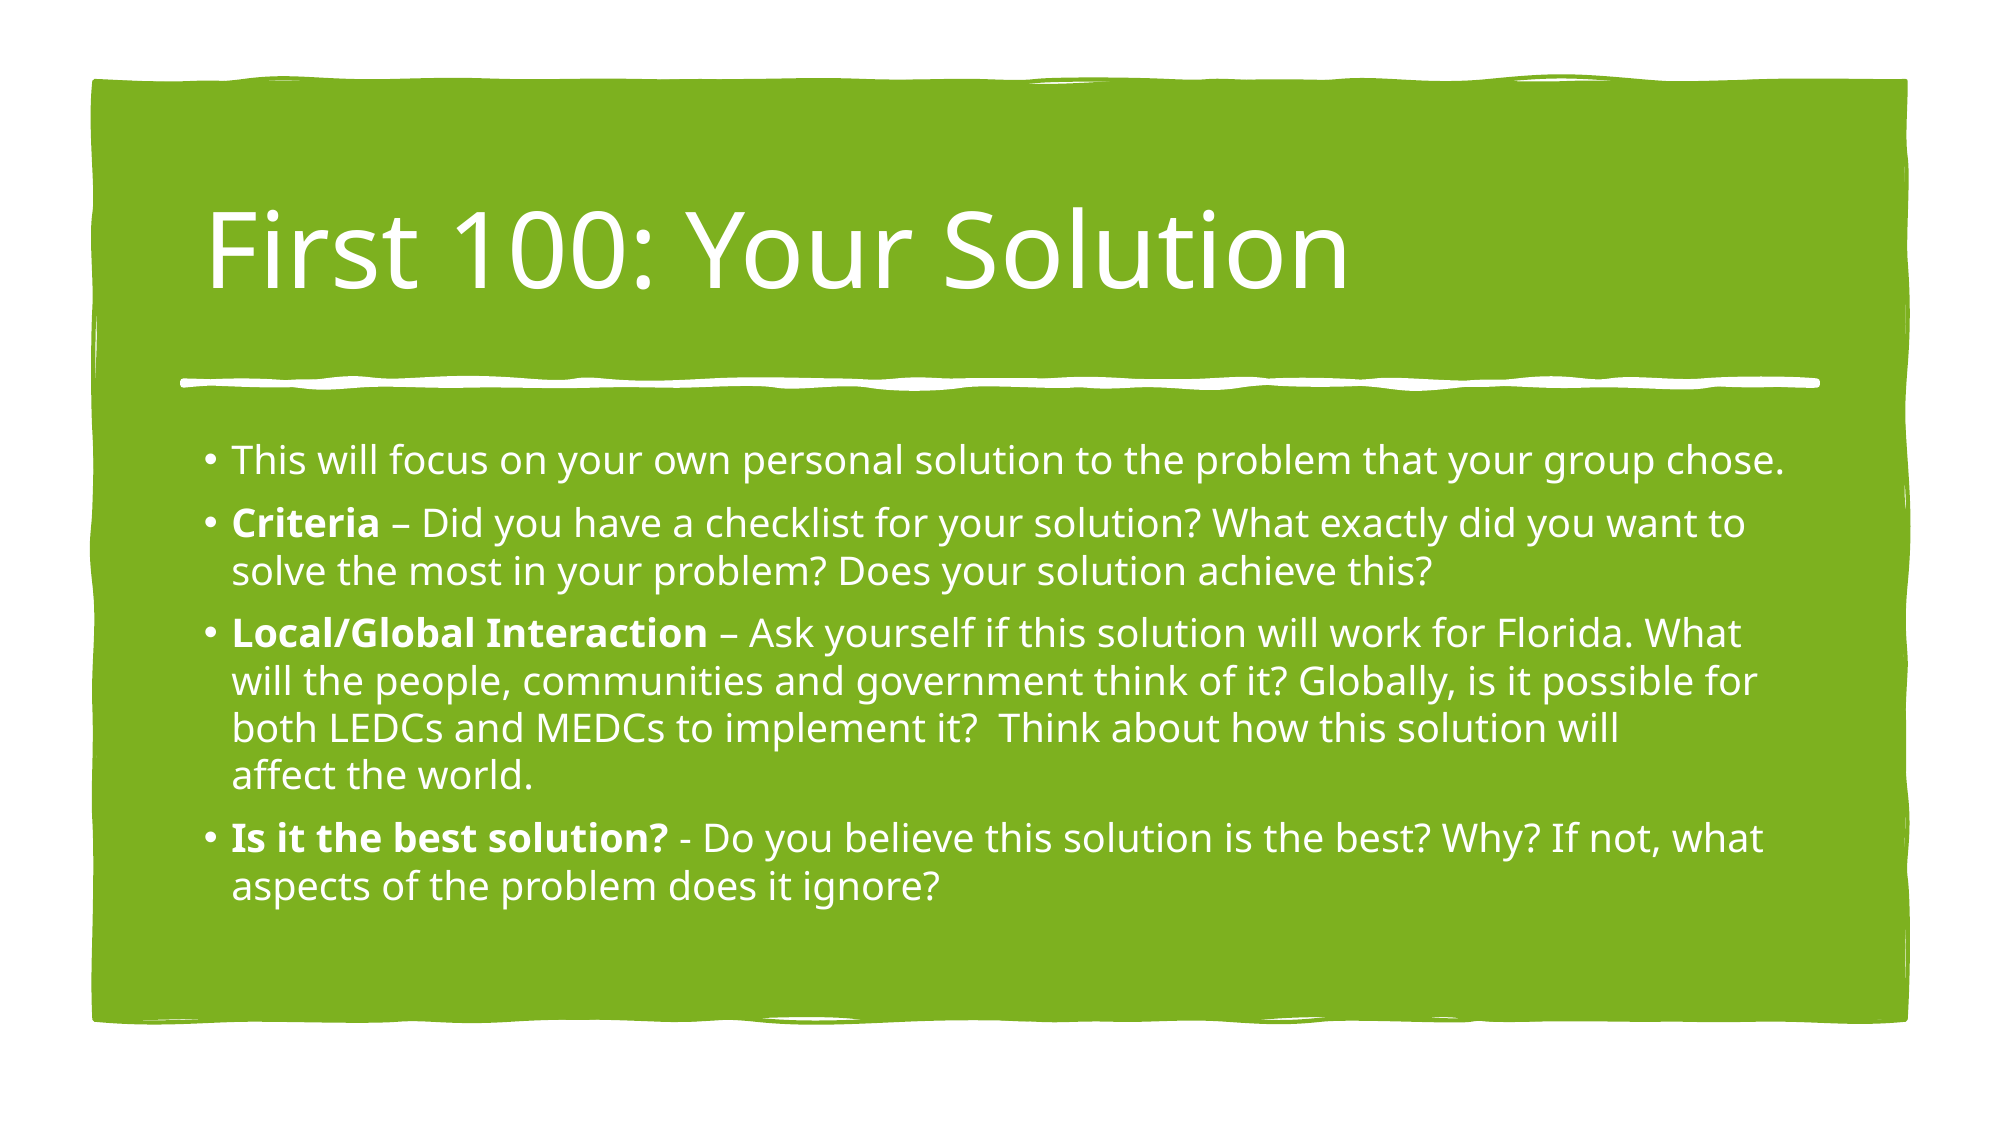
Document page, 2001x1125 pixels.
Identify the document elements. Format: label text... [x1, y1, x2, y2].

text_box [0, 0, 2000, 1125]
title First 100: Your Solution [188, 145, 1812, 364]
text_box [182, 376, 1818, 389]
text_box [90, 75, 1910, 1024]
list This will focus on your own personal solution to the problem that your group chose. Criteria – Did you have a checklist for your solution? What exactly did you want to solve the most in your problem? Does your solution achieve this? Local/Global Interaction – Ask yourself if this solution will work for Florida. What will the people, communities and government think of it? Globally, is it possible for both LEDCs and MEDCs to implement it? Think about how this solution will affect the world. Is it the best solution? - Do you believe this solution is the best? Why? If not, what aspects of the problem does it ignore? [188, 427, 1812, 967]
